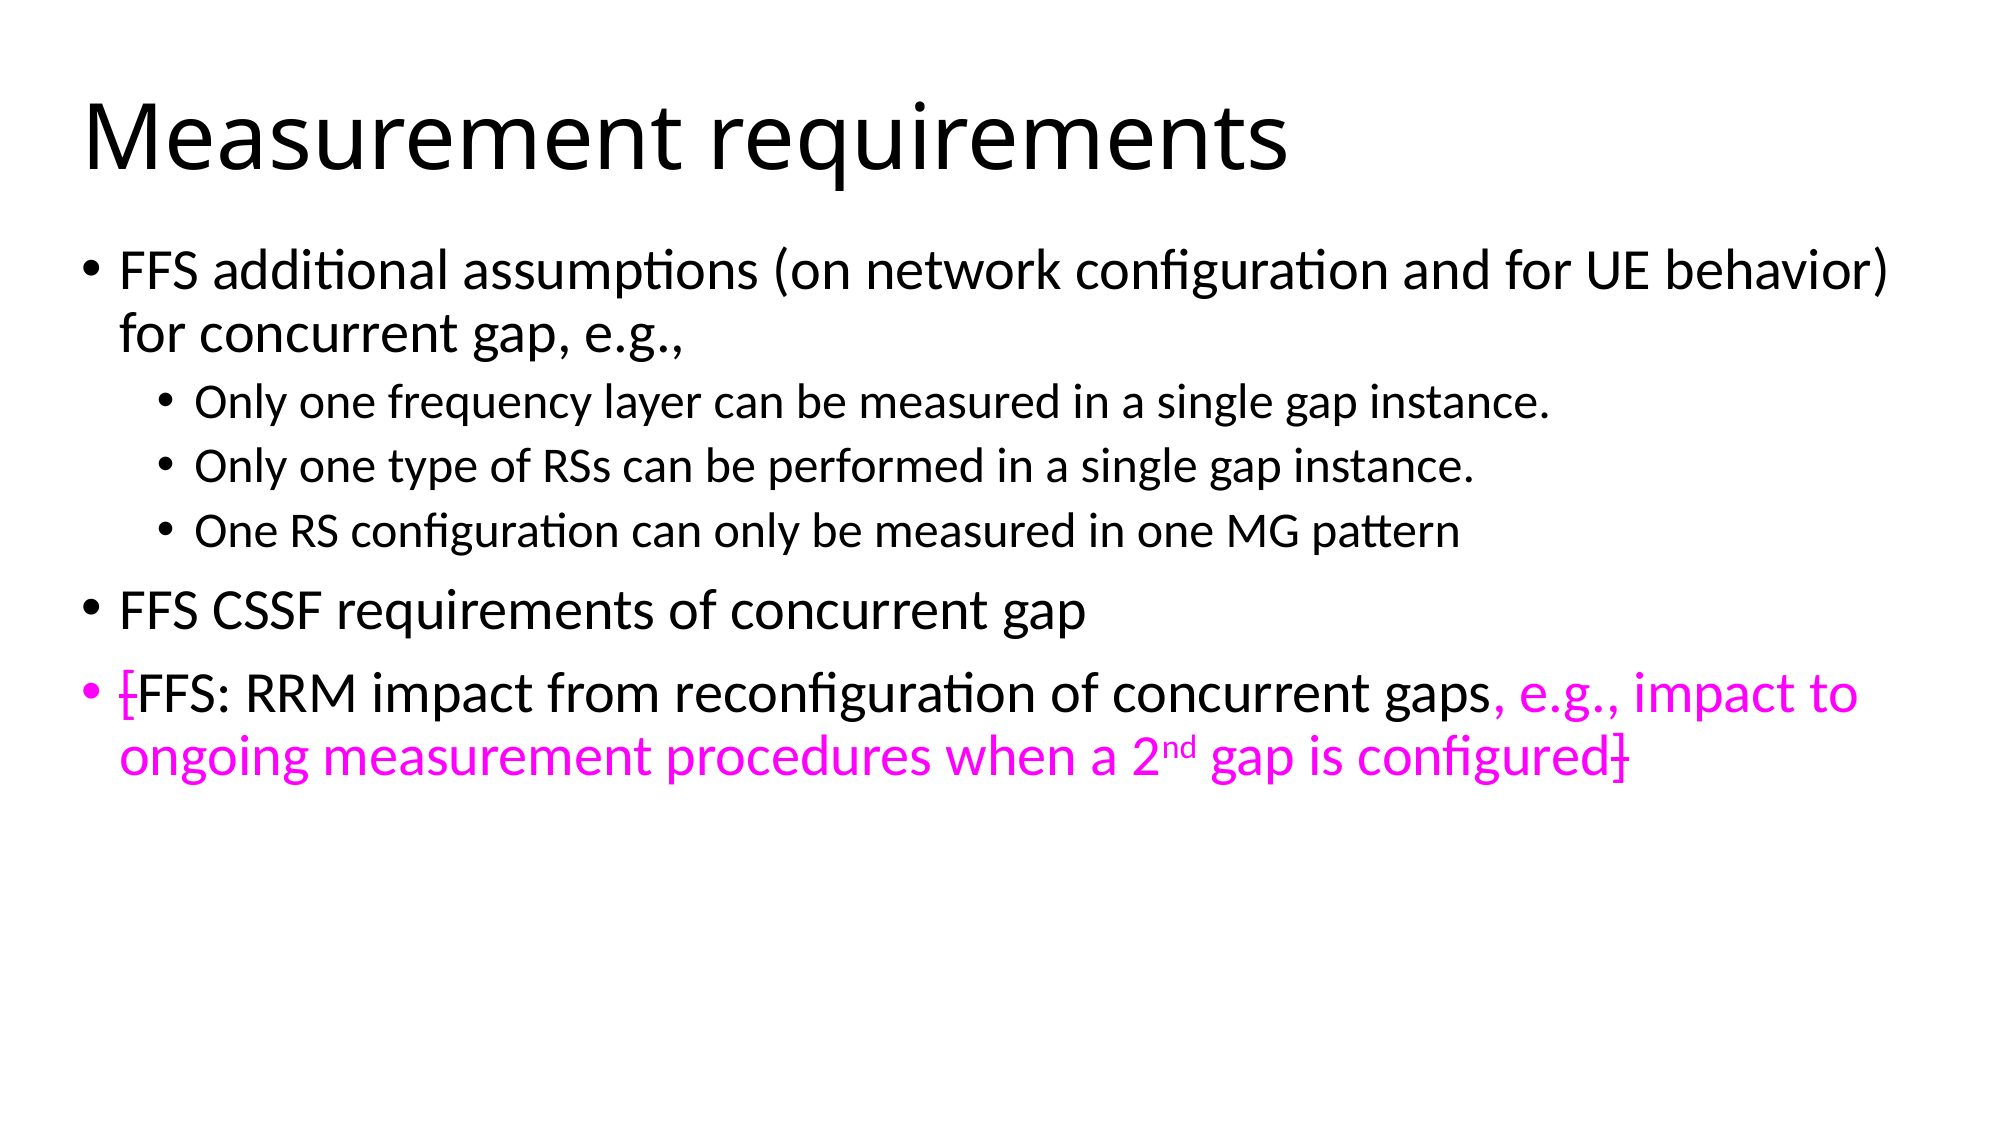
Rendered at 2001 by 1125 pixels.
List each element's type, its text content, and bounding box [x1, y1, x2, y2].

title Measurement requirements [66, 59, 1934, 220]
list FFS additional assumptions (on network configuration and for UE behavior) for concurrent gap, e.g., Only one frequency layer can be measured in a single gap instance. Only one type of RSs can be performed in a single gap instance. One RS configuration can only be measured in one MG pattern FFS CSSF requirements of concurrent gap [FFS: RRM impact from reconfiguration of concurrent gaps, e.g., impact to ongoing measurement procedures when a 2nd gap is configured] [66, 231, 1934, 1094]
